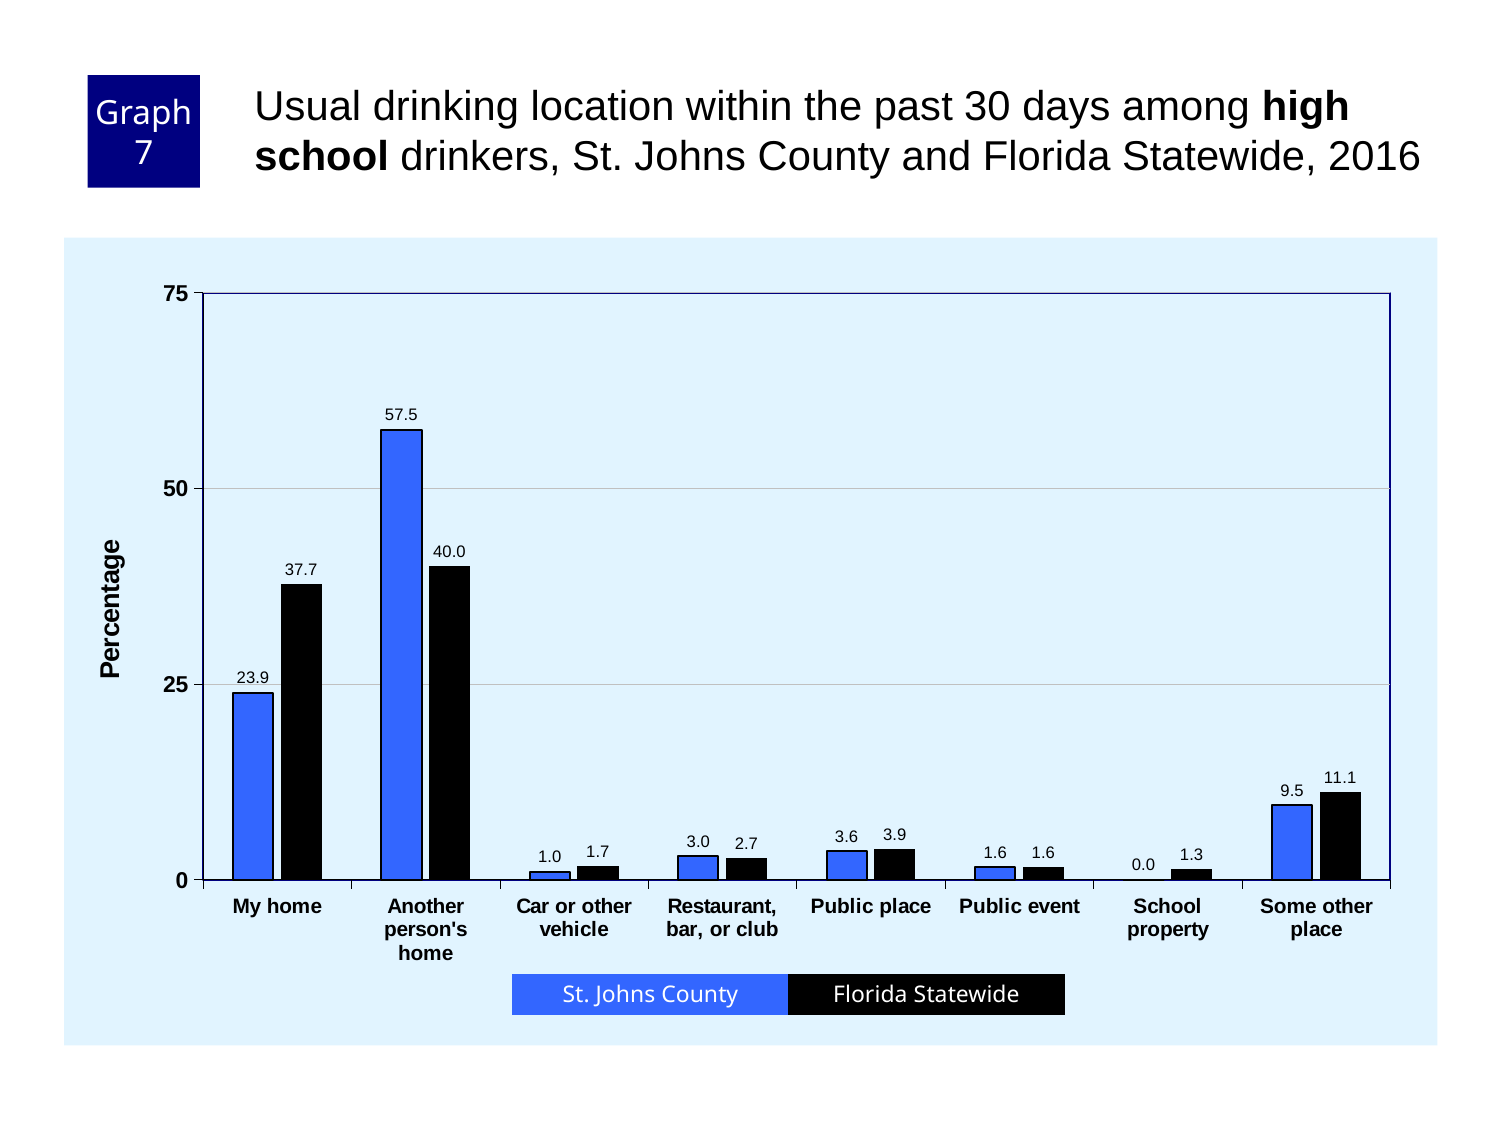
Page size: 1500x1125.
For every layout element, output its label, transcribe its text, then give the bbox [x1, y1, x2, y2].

text_box Usual drinking location within the past 30 days among high school drinkers, St. Johns County and Florida Statewide, 2016 [249, 75, 1438, 200]
chart [63, 237, 1438, 1046]
text_box Graph 7 [87, 75, 200, 188]
